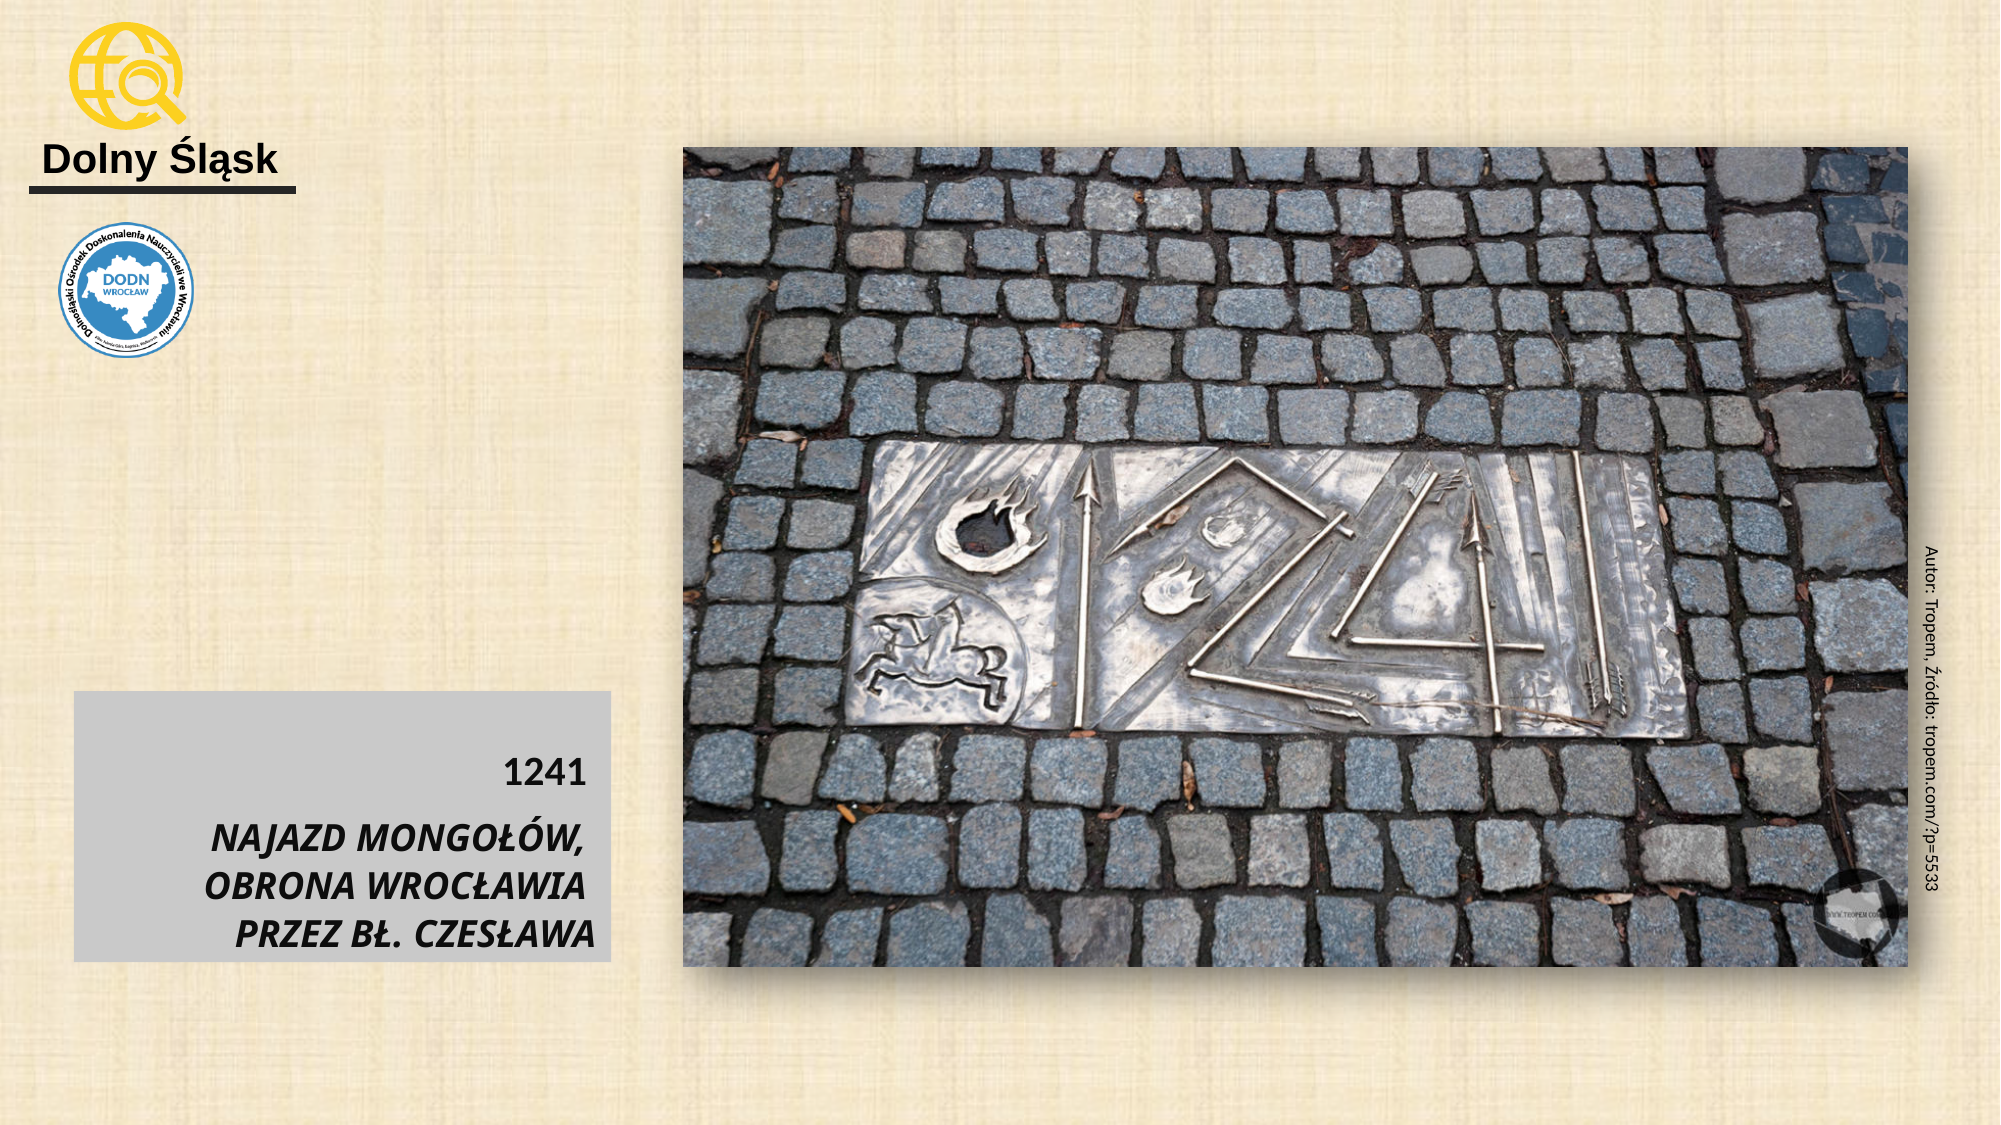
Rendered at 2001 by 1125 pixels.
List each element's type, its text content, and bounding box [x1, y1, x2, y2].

picture [683, 147, 1908, 967]
text_box 1241 NAJAZD MONGOŁÓW, OBRONA WROCŁAWIA PRZEZ BŁ. CZESŁAWA [73, 691, 612, 963]
text_box Autor: Tropem, Źródło: tropem.com/?p=5533 [1914, 532, 1953, 908]
picture [58, 222, 194, 358]
